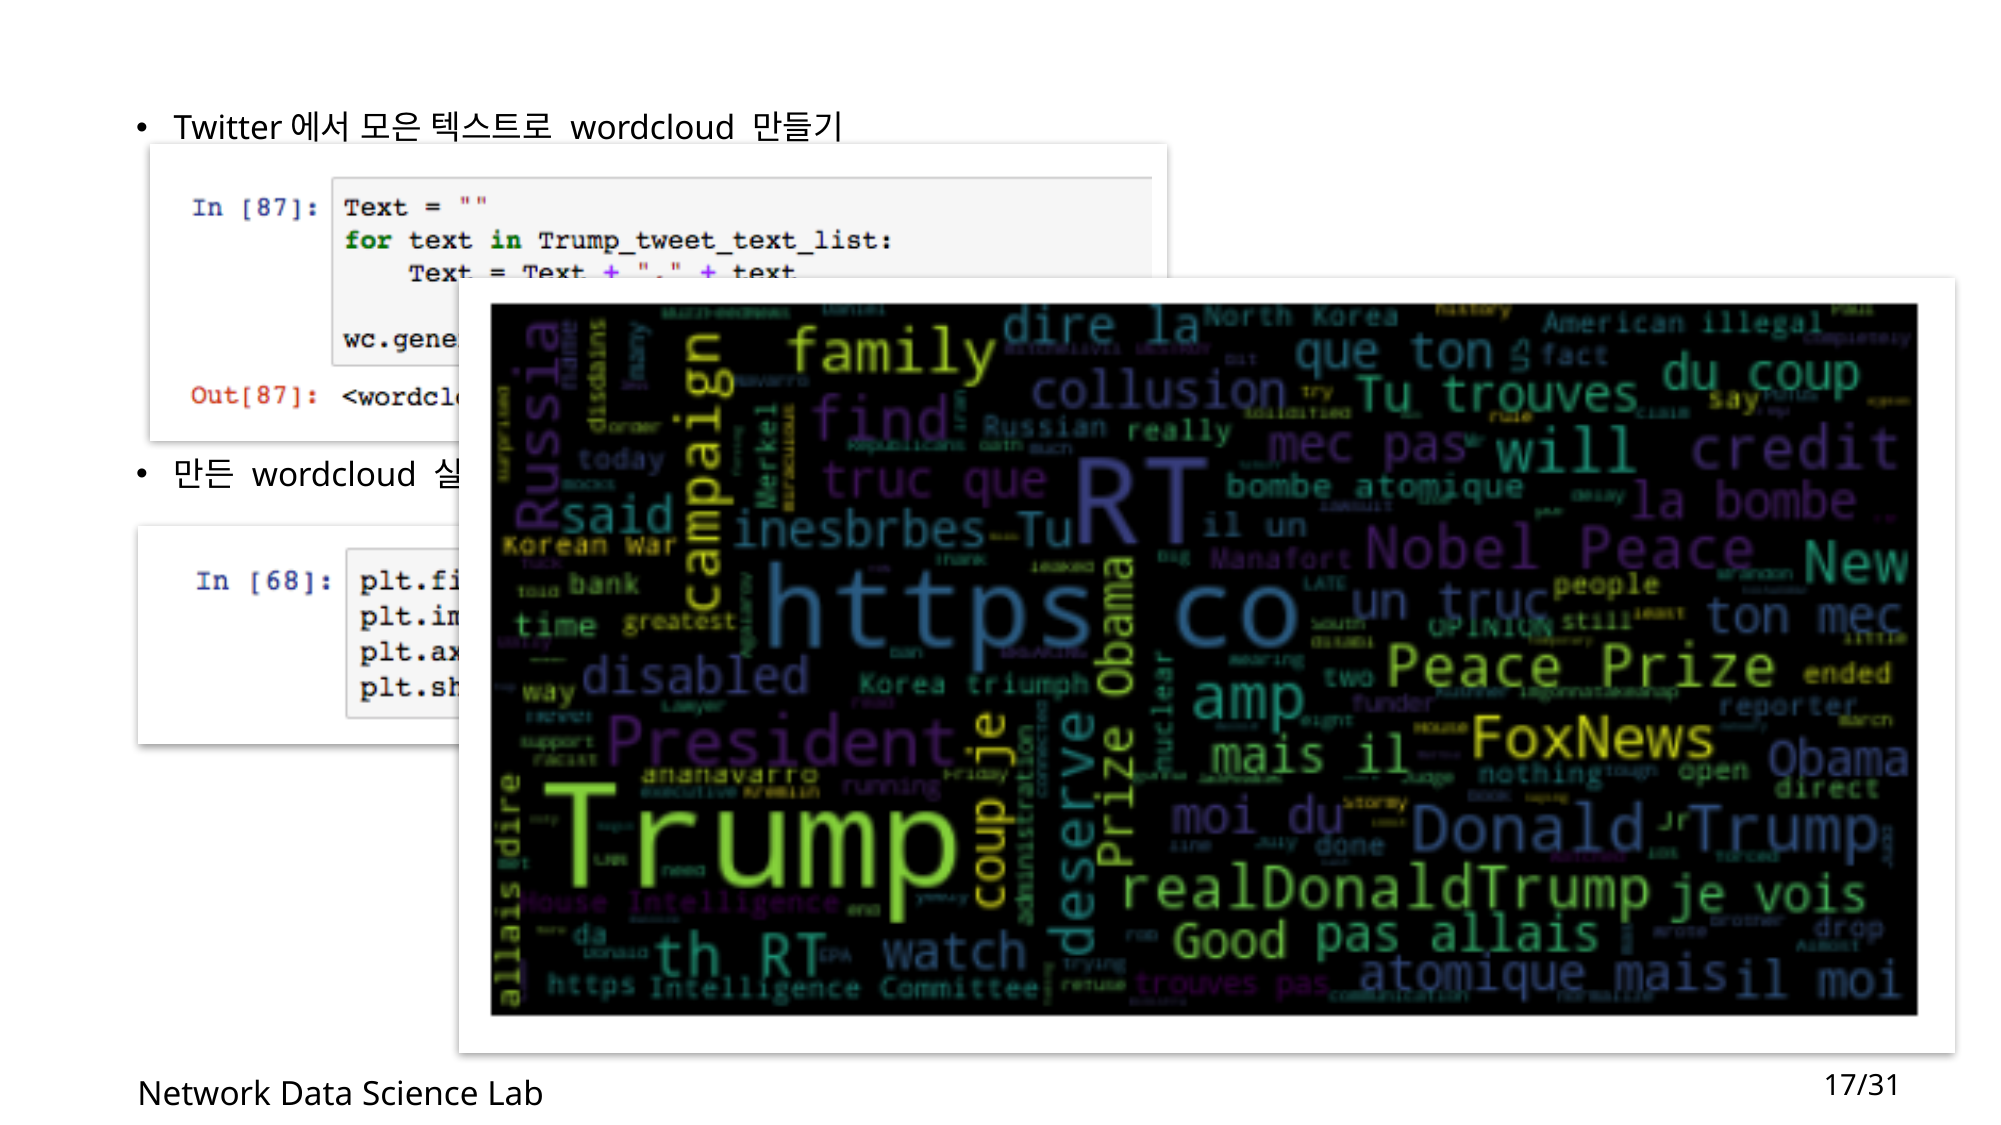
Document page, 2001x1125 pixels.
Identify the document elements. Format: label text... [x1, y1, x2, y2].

text_box Twitter에서 모은 텍스트로 wordcloud 만들기 [121, 103, 944, 247]
text_box 17/31 [1808, 1058, 1917, 1109]
picture [152, 158, 1941, 1039]
text_box 만든 wordcloud 실제로 보기 [121, 449, 453, 593]
